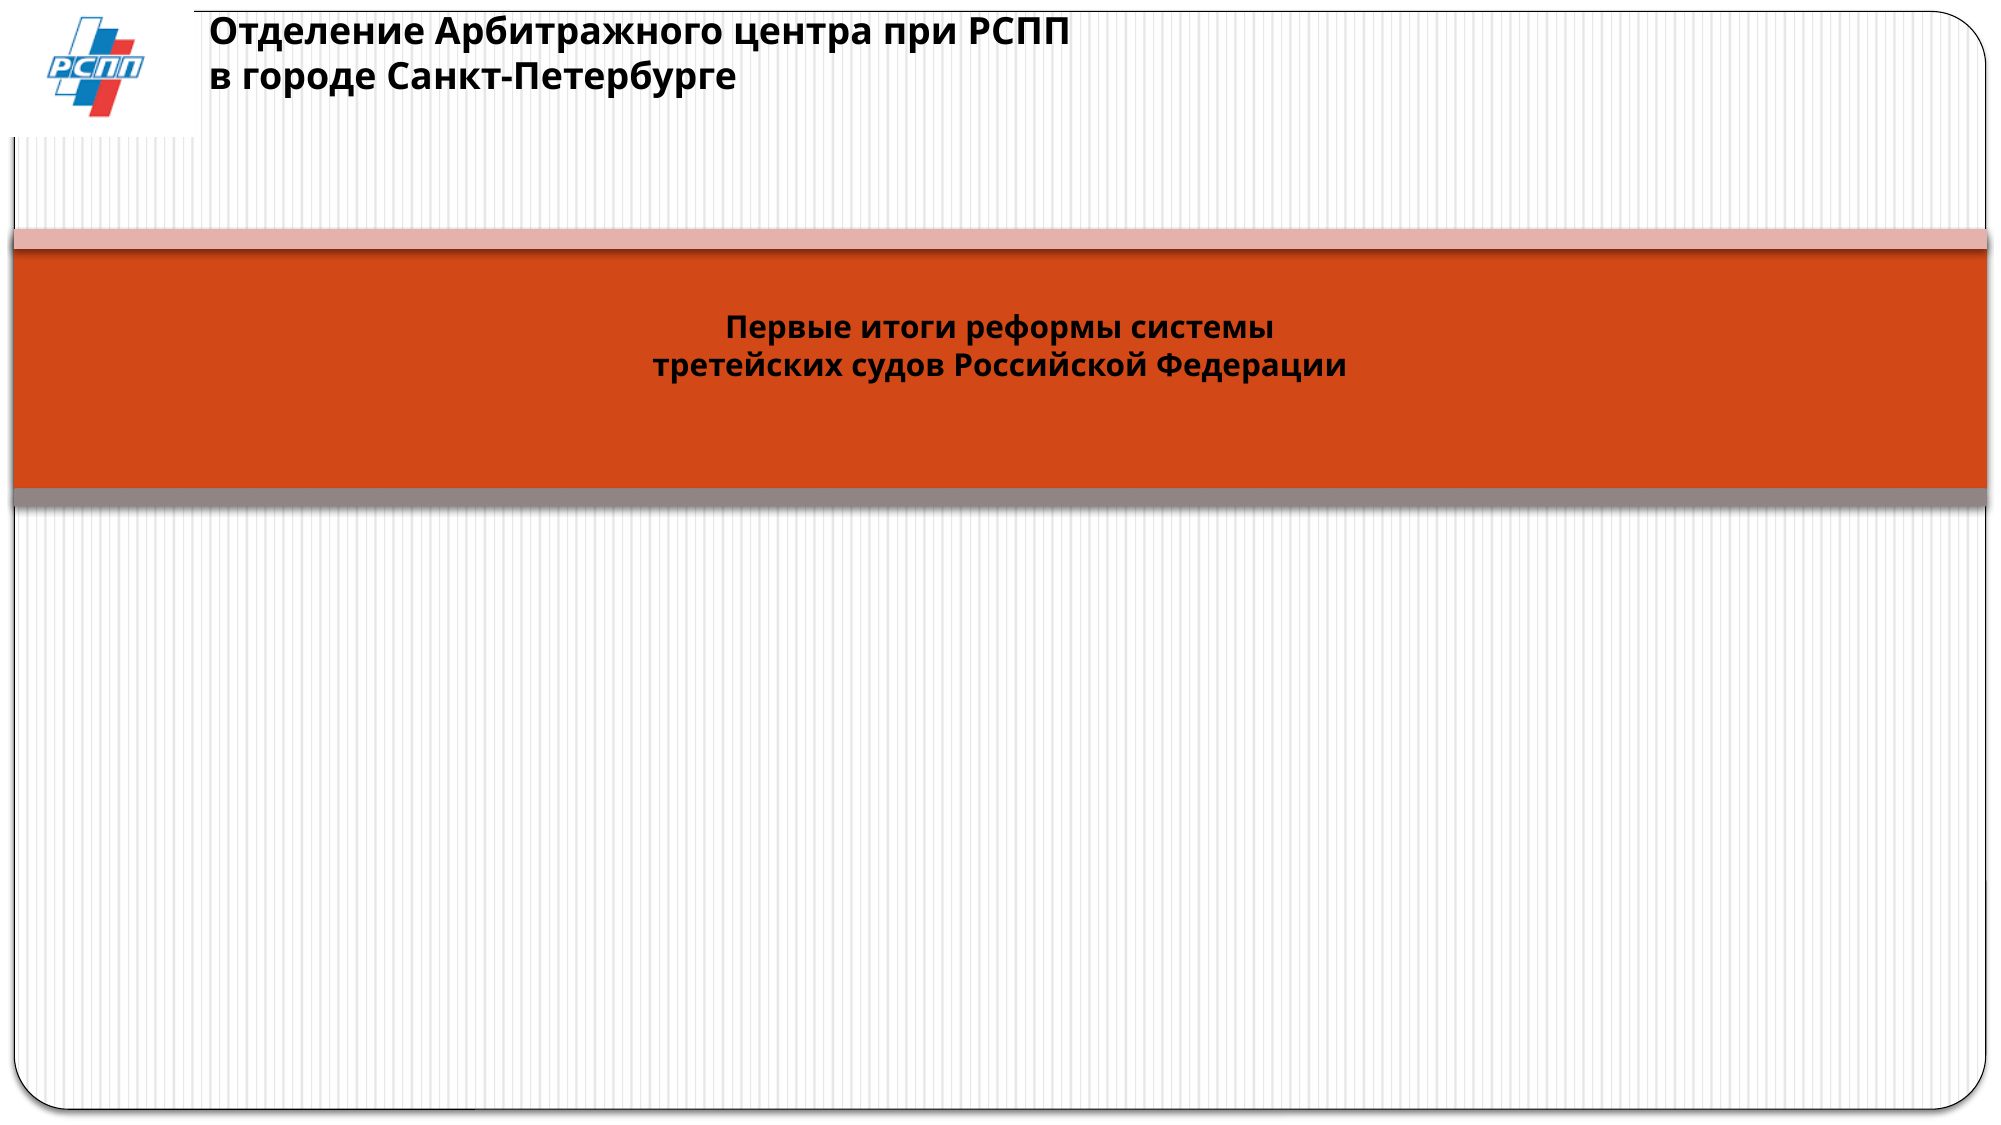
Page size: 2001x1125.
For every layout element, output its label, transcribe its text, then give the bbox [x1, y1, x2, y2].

title Первые итоги реформы системы третейских судов Российской Федерации [249, 0, 1750, 656]
text_box Отделение Арбитражного центра при РСПП в городе Санкт-Петербурге [195, 0, 1265, 140]
picture [0, 0, 195, 137]
